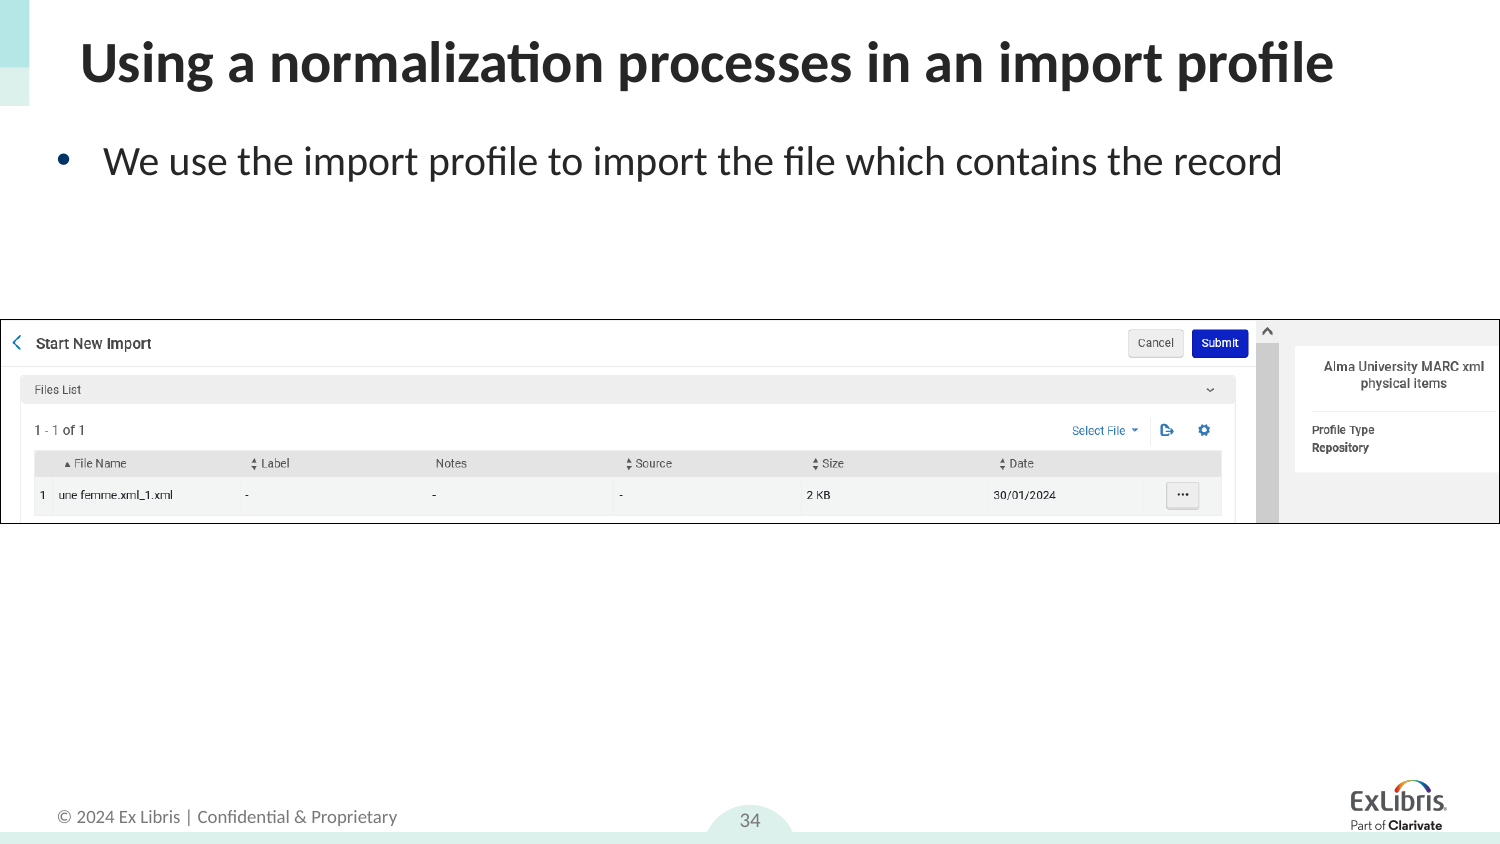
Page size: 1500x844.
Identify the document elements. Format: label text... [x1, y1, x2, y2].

picture [1351, 780, 1447, 830]
slide_number 34 [705, 789, 795, 844]
picture [0, 319, 1500, 525]
list We use the import profile to import the file which contains the record [41, 126, 1471, 257]
title Using a normalization processes in an import profile [64, 11, 1447, 107]
